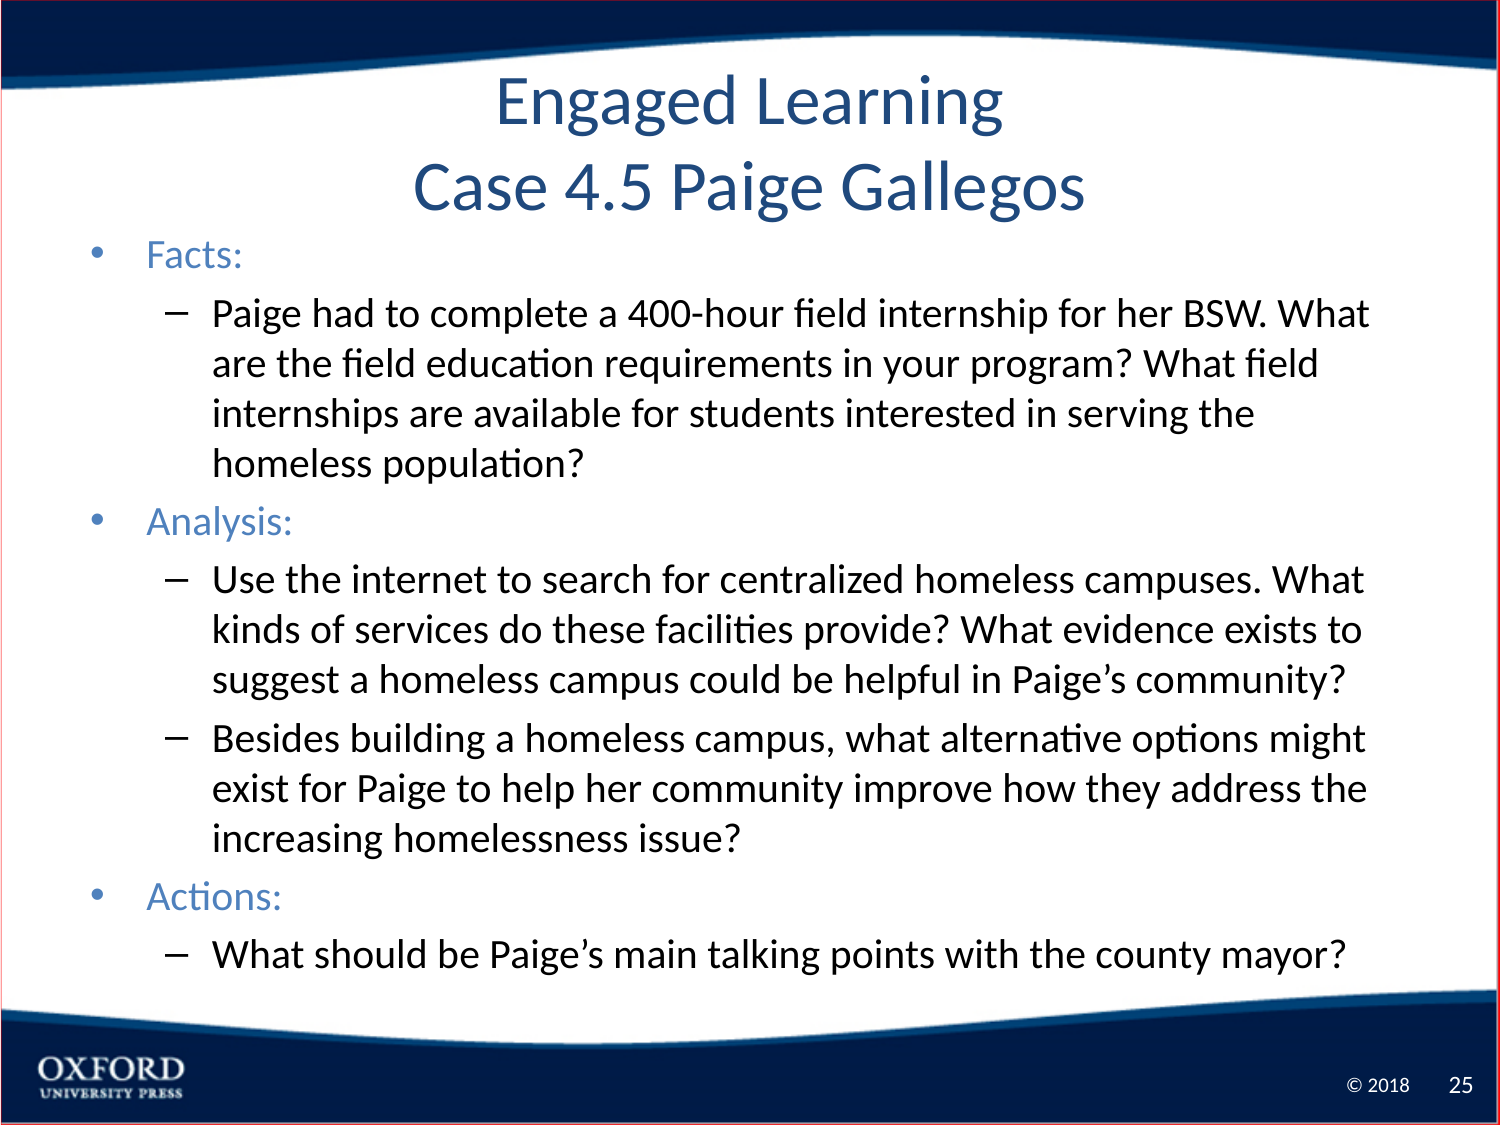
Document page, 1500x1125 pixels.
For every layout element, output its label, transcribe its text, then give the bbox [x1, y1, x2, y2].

title Engaged Learning Case 4.5 Paige Gallegos [75, 45, 1425, 219]
list Facts: Paige had to complete a 400-hour field internship for her BSW. What are the field education requirements in your program? What field internships are available for students interested in serving the homeless population? Analysis: Use the internet to search for centralized homeless campuses. What kinds of services do these facilities provide? What evidence exists to suggest a homeless campus could be helpful in Paige’s community? Besides building a homeless campus, what alternative options might exist for Paige to help her community improve how they address the increasing homelessness issue? Actions: What should be Paige’s main talking points with the county mayor? [75, 219, 1425, 1016]
picture [0, 0, 1500, 1125]
